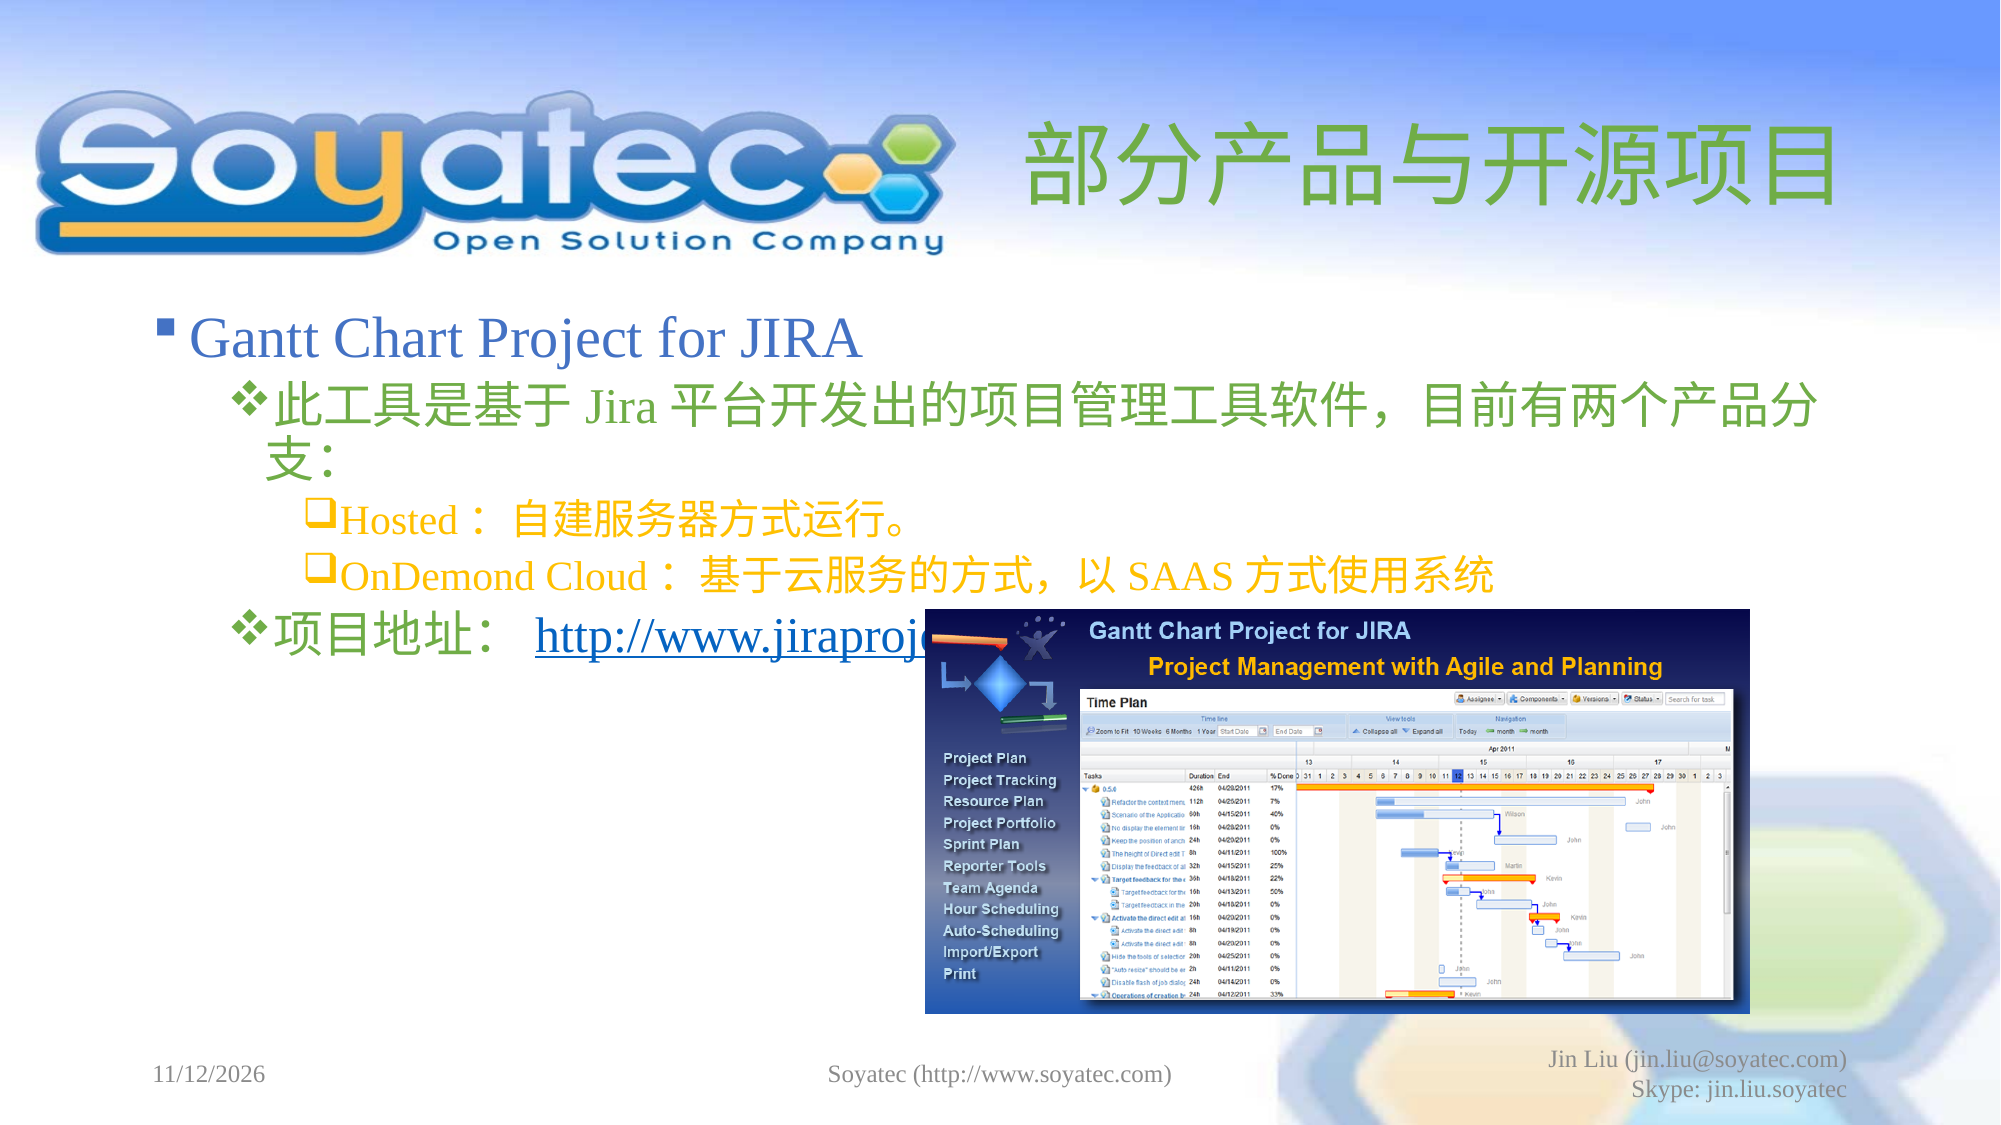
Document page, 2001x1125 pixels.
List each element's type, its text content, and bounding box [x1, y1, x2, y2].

title 部分产品与开源项目 [968, 59, 1863, 278]
footer Soyatec (http://www.soyatec.com) [662, 1042, 1338, 1103]
list Gantt Chart Project for JIRA 此工具是基于Jira平台开发出的项目管理工具软件，目前有两个产品分支： Hosted：自建服务器方式运行。 OnDemond Cloud：基于云服务的方式，以SAAS方式使用系统 项目地址：http://www.jiraproject.com [137, 299, 1863, 1014]
slide_number Jin Liu (jin.liu@soyatec.com) Skype: jin.liu.soyatec [1412, 1042, 1863, 1103]
picture [0, 0, 2001, 1125]
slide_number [137, 1042, 588, 1103]
